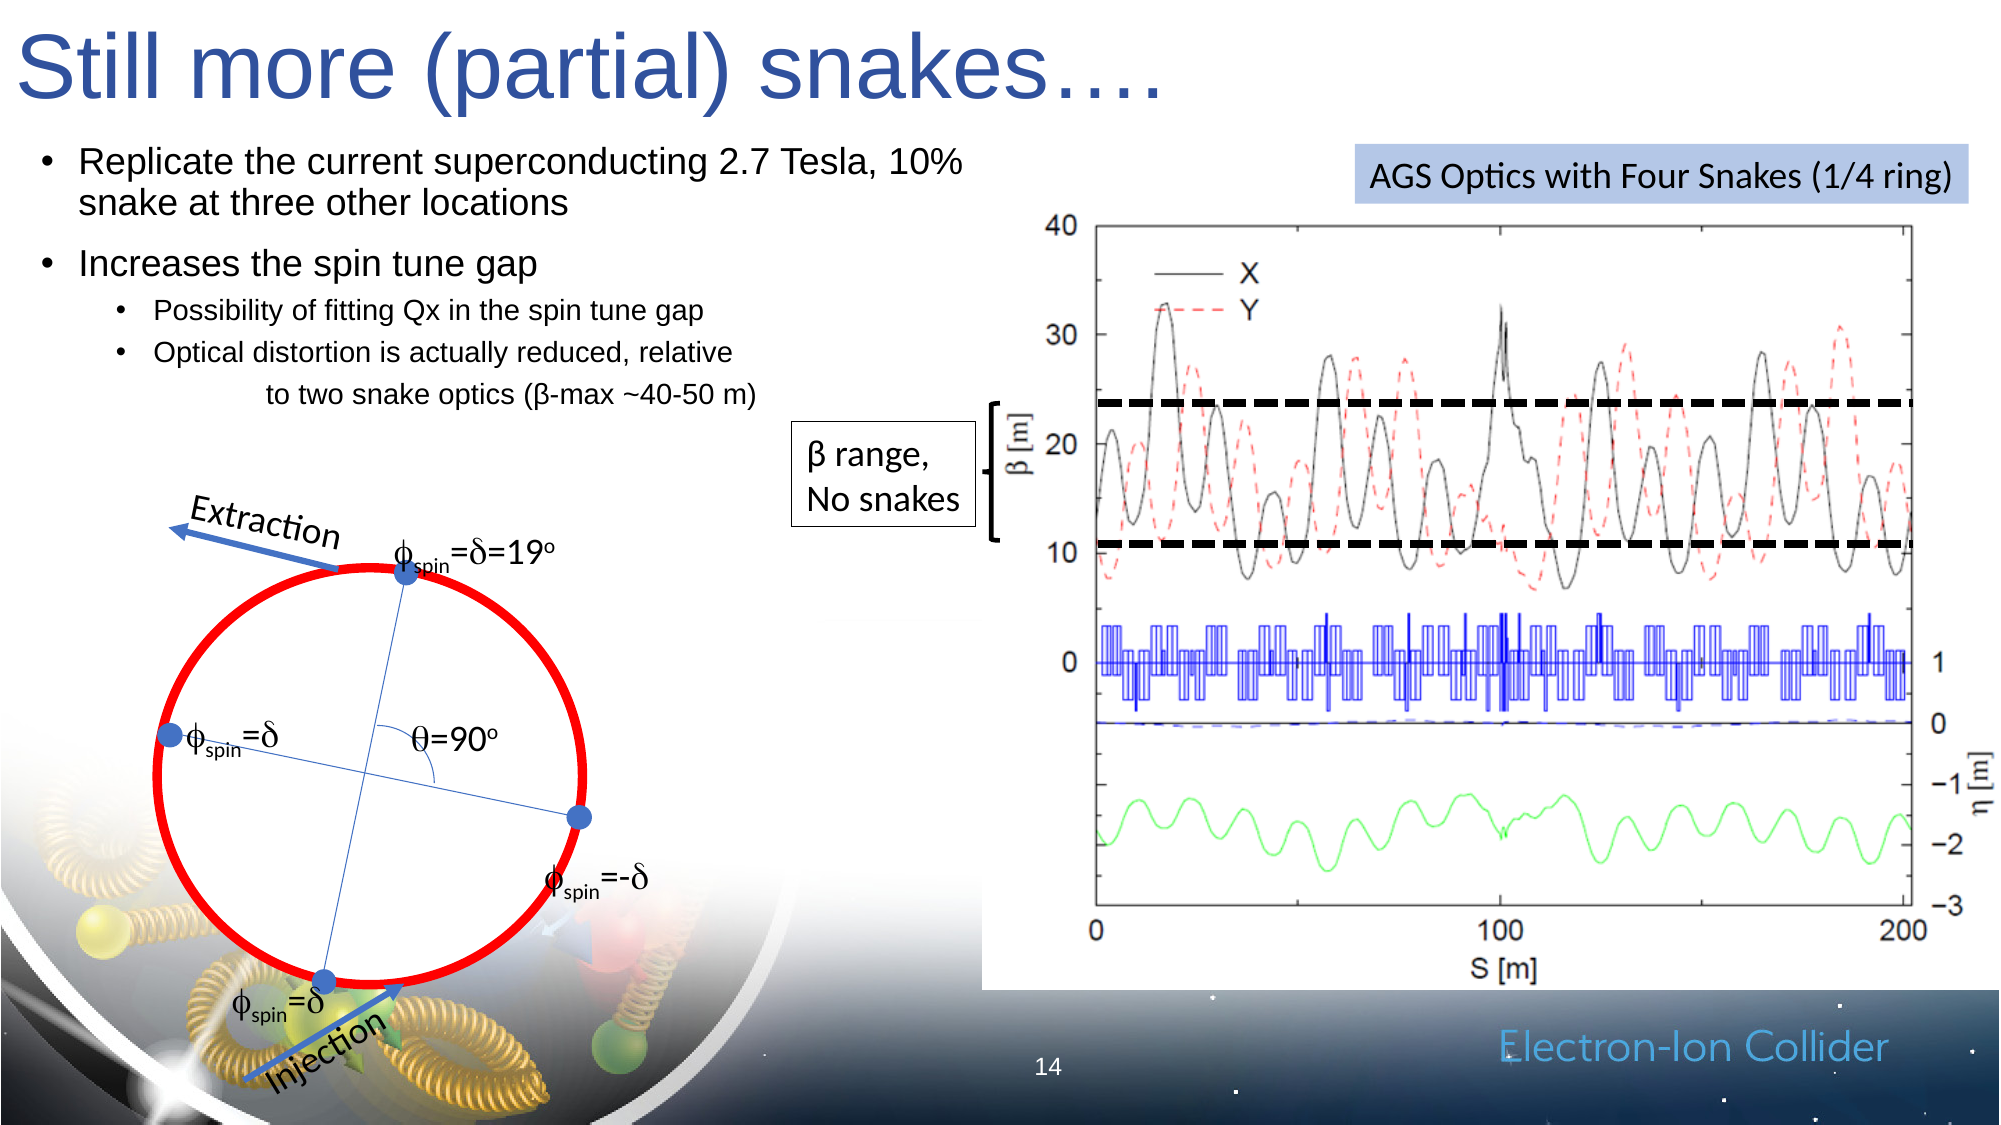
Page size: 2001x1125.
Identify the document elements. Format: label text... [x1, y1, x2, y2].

picture [1, 0, 2000, 1125]
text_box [157, 490, 645, 1081]
text_box β range, No snakes [791, 421, 976, 527]
list Replicate the current superconducting 2.7 Tesla, 10% snake at three other locations Increases the spin tune gap Possibility of fitting Qx in the spin tune gap Optical distortion is actually reduced, relative to two snake optics (β-max ~40-50 m) [25, 135, 1044, 419]
title Still more (partial) snakes…. [0, 3, 1725, 135]
text_box AGS Optics with Four Snakes (1/4 ring) [1354, 143, 1969, 204]
slide_number 14 [823, 1035, 1274, 1096]
